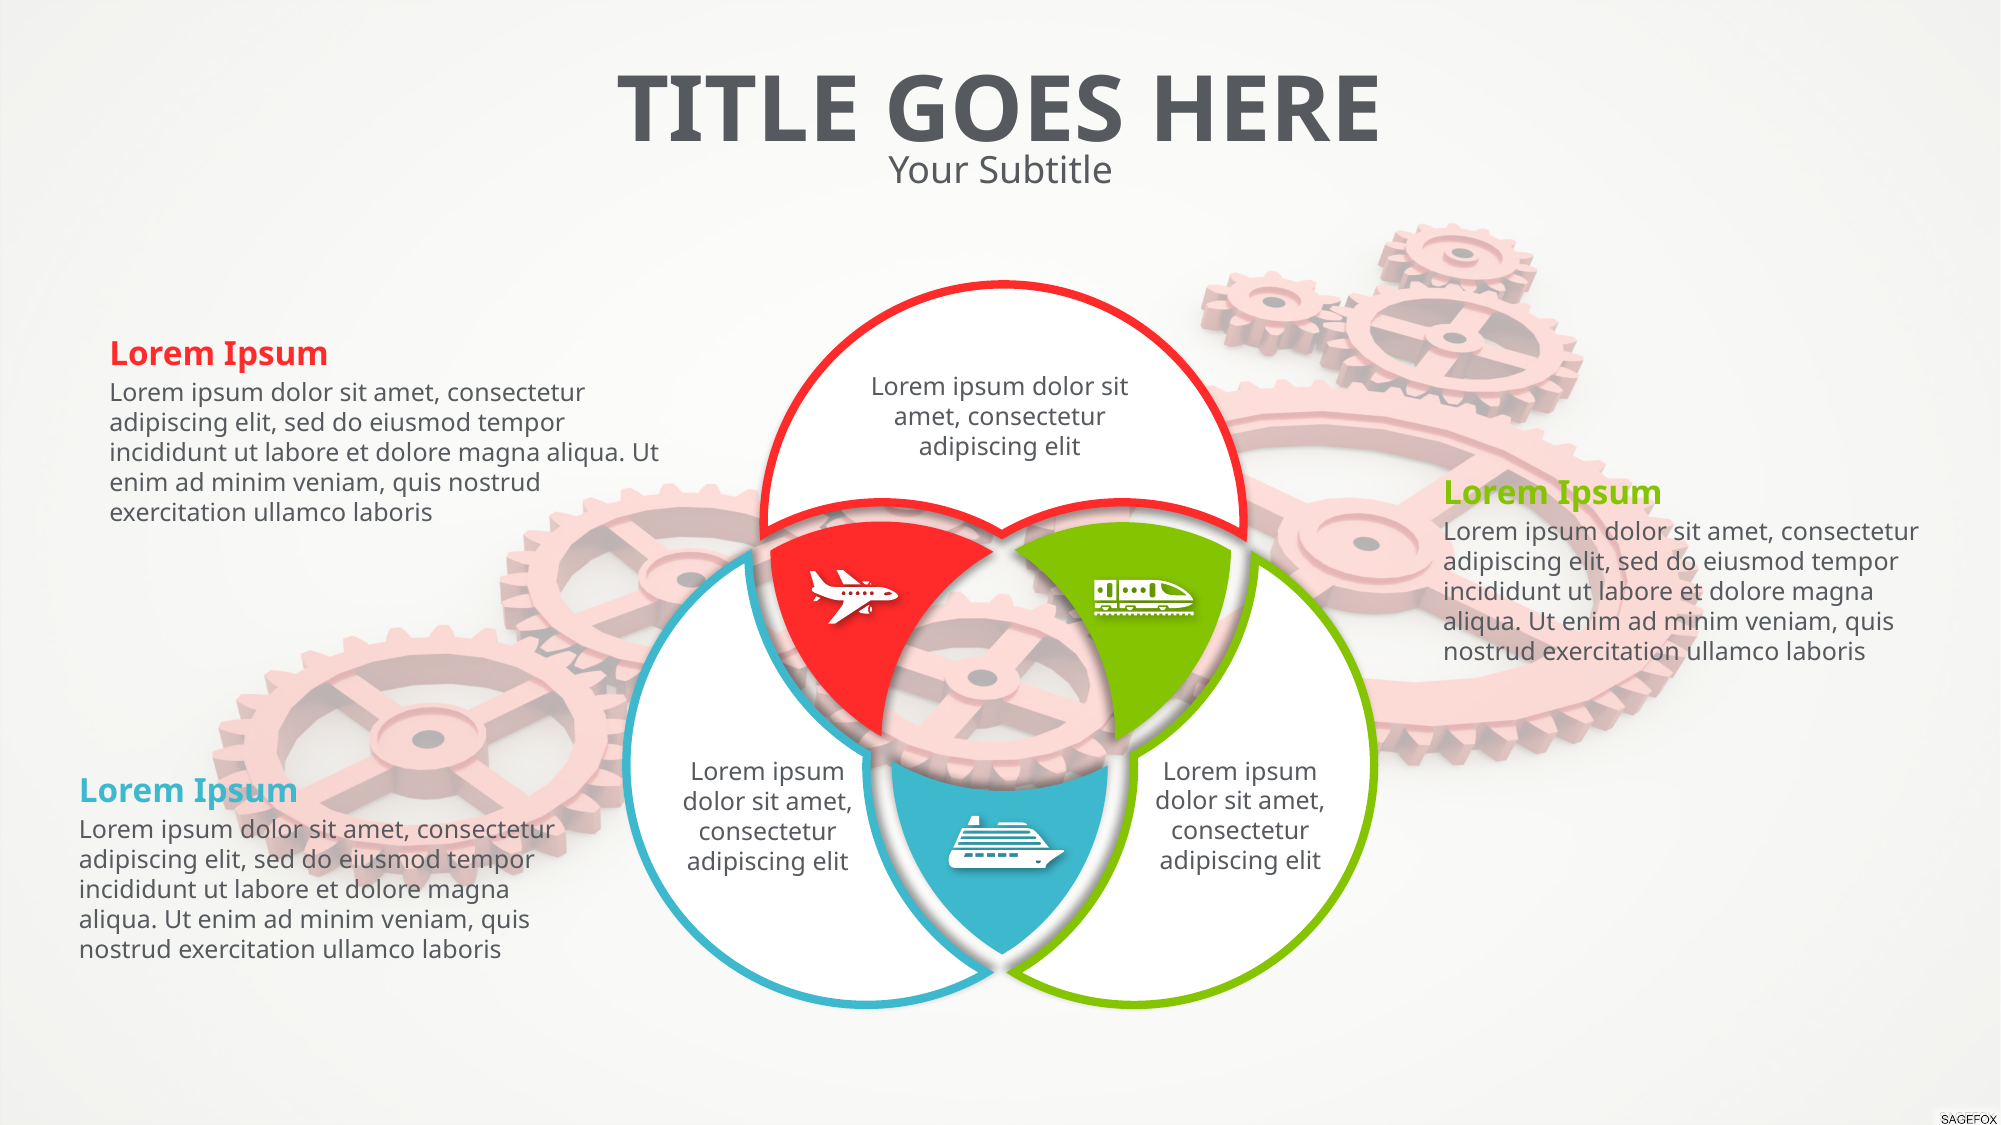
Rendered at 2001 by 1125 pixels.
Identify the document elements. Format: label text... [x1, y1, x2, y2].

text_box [548, 42, 1452, 199]
text_box [836, 570, 861, 585]
text_box [1146, 556, 1376, 877]
text_box [1119, 579, 1194, 601]
text_box Lorem Ipsum Lorem ipsum dolor sit amet, consectetur adipiscing elit, sed do eiusmod tempor incididunt ut labore et dolore magna aliqua. Ut enim ad minim veniam, quis nostrud exercitation ullamco laboris [94, 324, 698, 534]
text_box [948, 850, 1064, 868]
text_box [1012, 770, 1345, 1006]
text_box [1094, 603, 1194, 616]
text_box [953, 828, 1049, 848]
text_box [967, 815, 980, 826]
text_box [625, 554, 989, 1006]
text_box [1094, 579, 1117, 601]
text_box [809, 571, 899, 624]
text_box Lorem Ipsum Lorem ipsum dolor sit amet, consectetur adipiscing elit, sed do eiusmod tempor incididunt ut labore et dolore magna aliqua. Ut enim ad minim veniam, quis nostrud exercitation ullamco laboris [64, 761, 592, 971]
text_box [1012, 521, 1232, 743]
text_box [762, 283, 1245, 537]
text_box Lorem ipsum dolor sit amet, consectetur adipiscing elit [854, 362, 1146, 468]
text_box [890, 758, 1109, 956]
text_box [997, 822, 1028, 826]
text_box [769, 520, 996, 739]
picture [1938, 1114, 1999, 1125]
text_box Lorem ipsum dolor sit amet, consectetur adipiscing elit [1133, 747, 1348, 883]
text_box Lorem Ipsum Lorem ipsum dolor sit amet, consectetur adipiscing elit, sed do eiusmod tempor incididunt ut labore et dolore magna aliqua. Ut enim ad minim veniam, quis nostrud exercitation ullamco laboris [1428, 463, 1960, 673]
text_box Lorem ipsum dolor sit amet, consectetur adipiscing elit [661, 748, 875, 883]
